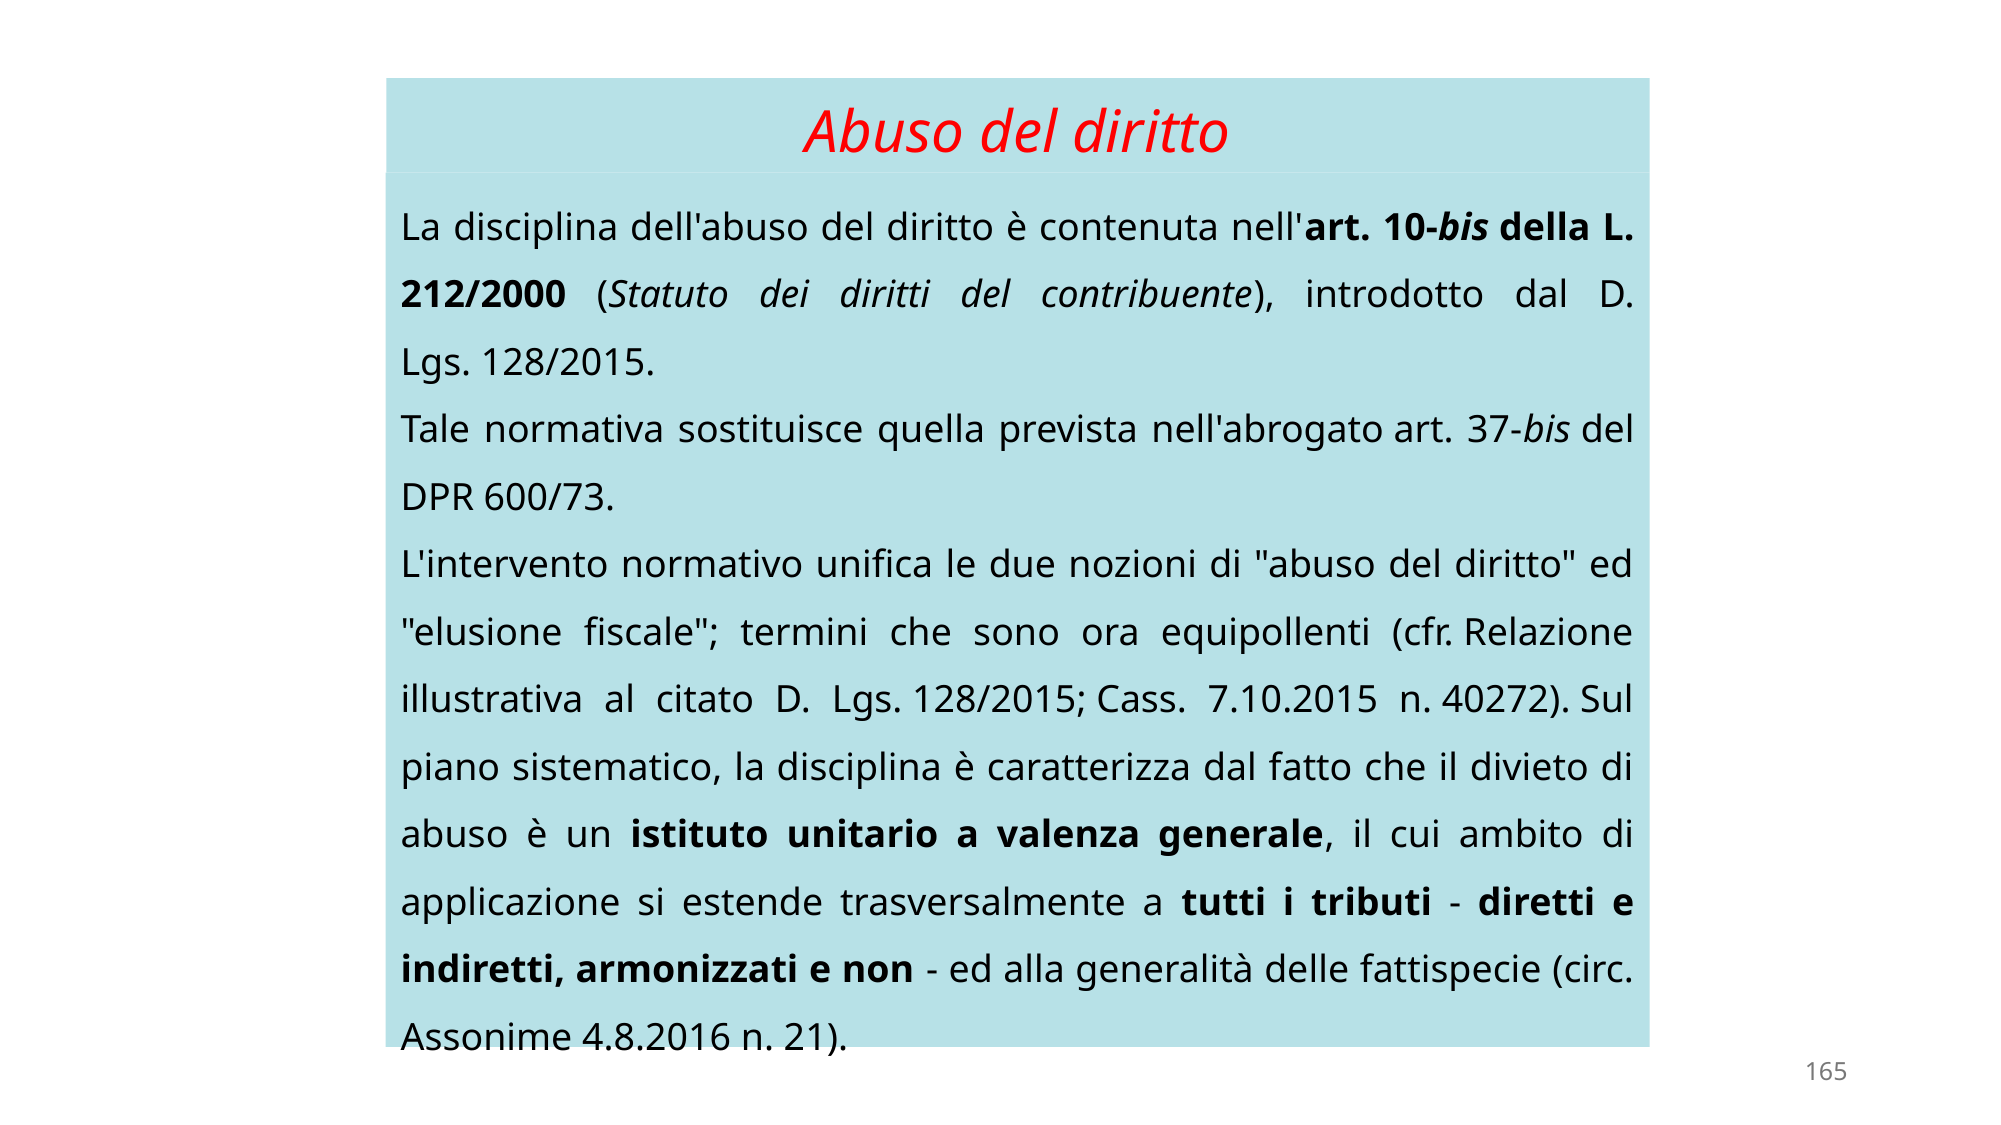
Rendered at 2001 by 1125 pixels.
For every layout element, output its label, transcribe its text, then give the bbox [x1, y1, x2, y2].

slide_number 165 [1412, 1042, 1863, 1103]
subtitle La disciplina dell'abuso del diritto è contenuta nell'art. 10-bis della L. 212/2000 (Statuto dei diritti del contribuente), introdotto dal D. Lgs. 128/2015. Tale normativa sostituisce quella prevista nell'abrogato art. 37-bis del DPR 600/73. L'intervento normativo unifica le due nozioni di "abuso del diritto" ed "elusione fiscale"; termini che sono ora equipollenti (cfr. Relazione illustrativa al citato D. Lgs. 128/2015; Cass. 7.10.2015 n. 40272). Sul piano sistematico, la disciplina è caratterizza dal fatto che il divieto di abuso è un istituto unitario a valenza generale, il cui ambito di applicazione si estende trasversalmente a tutti i tributi - diretti e indiretti, armonizzati e non - ed alla generalità delle fattispecie (circ. Assonime 4.8.2016 n. 21). [385, 172, 1650, 1047]
title Abuso del diritto [386, 78, 1650, 172]
